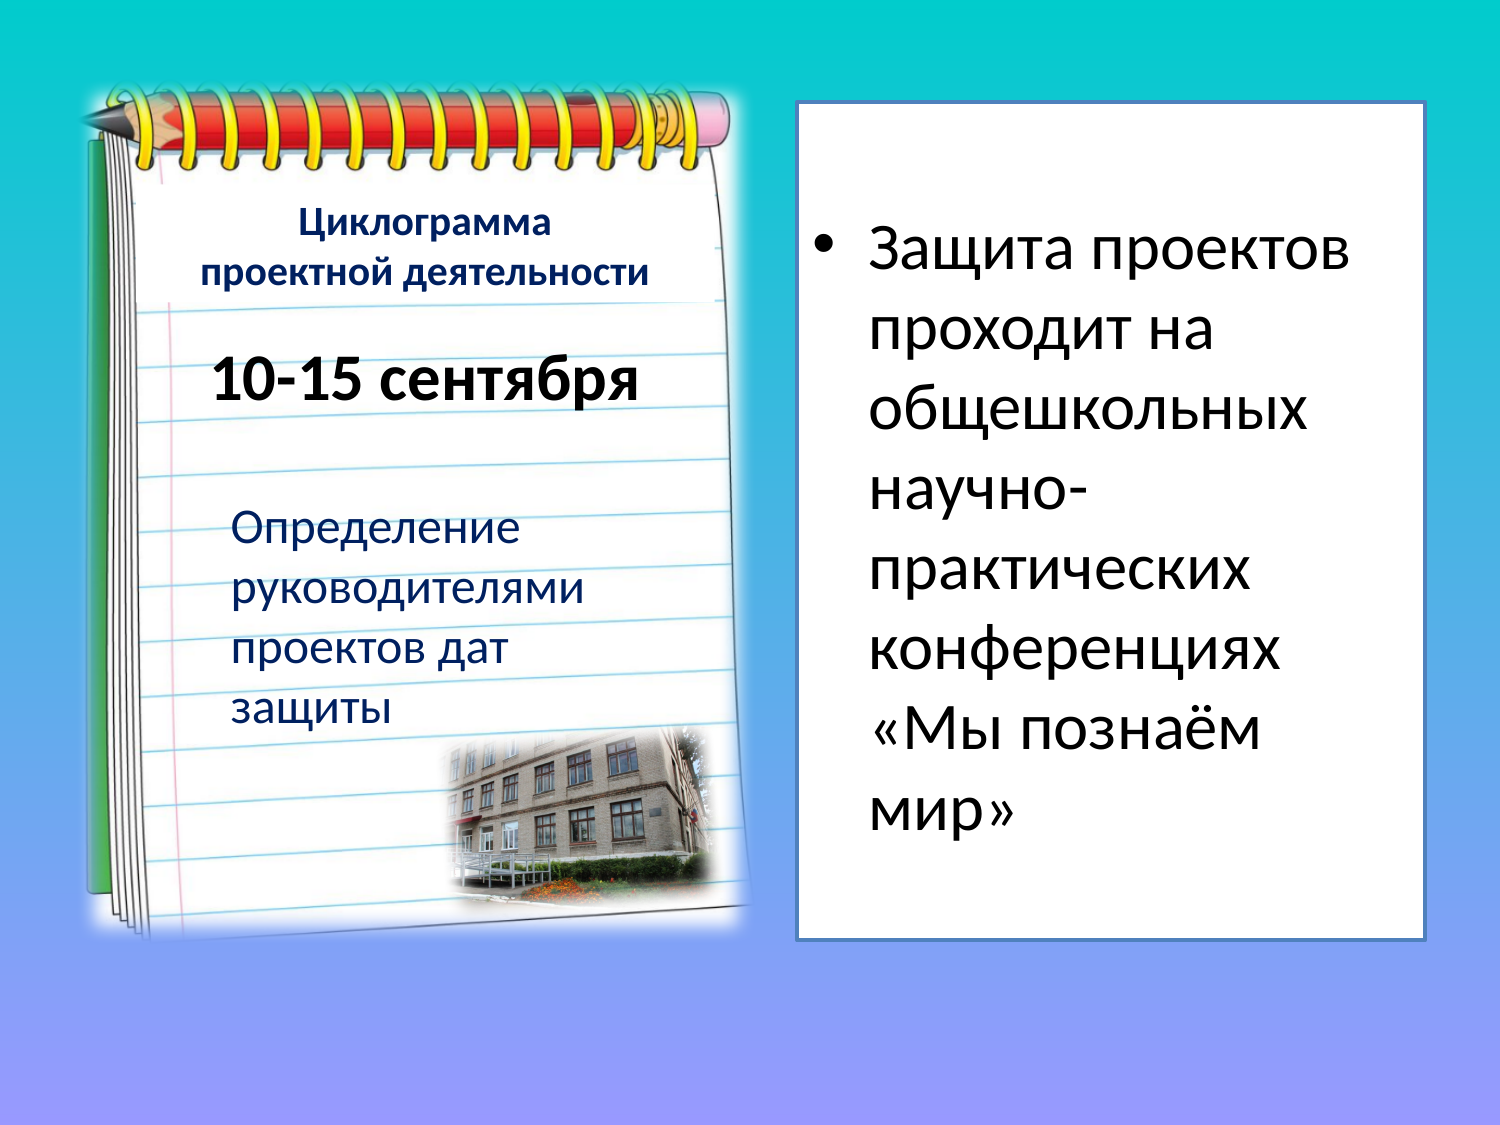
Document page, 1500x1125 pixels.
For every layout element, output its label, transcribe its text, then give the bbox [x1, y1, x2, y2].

text_box Защита проектов проходит на общешкольных научно-практических конференциях «Мы познаём мир» [795, 100, 1427, 942]
picture [76, 77, 757, 946]
